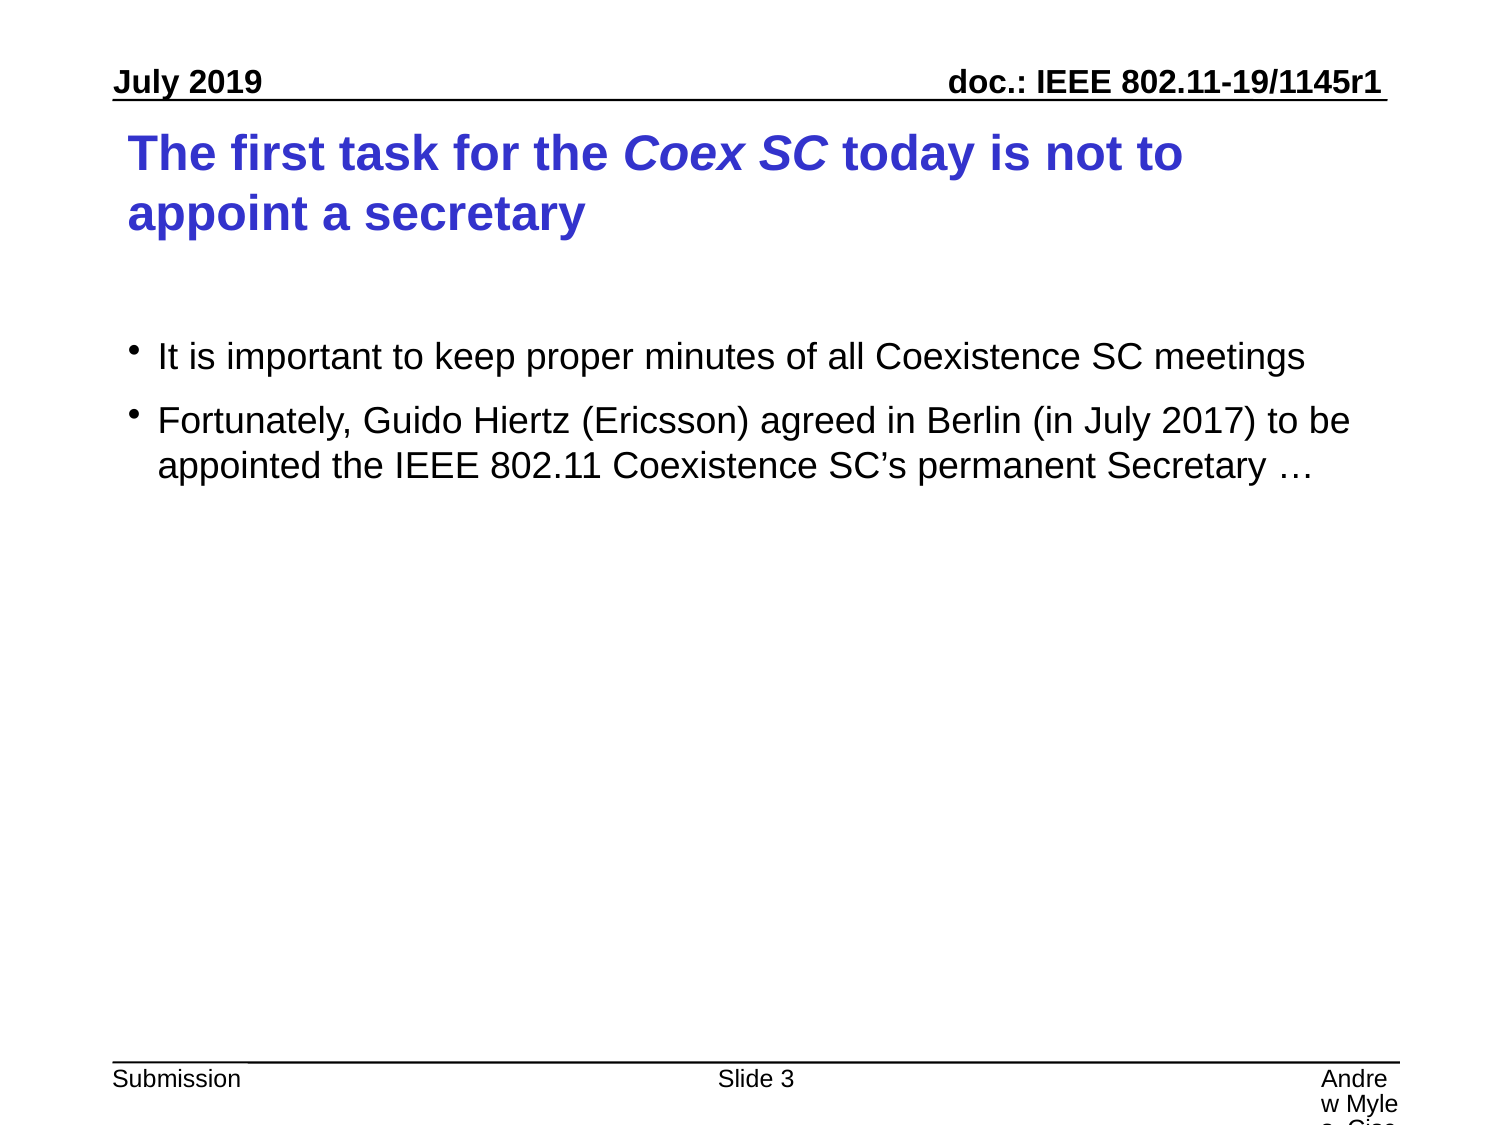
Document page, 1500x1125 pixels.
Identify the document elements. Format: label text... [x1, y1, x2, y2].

slide_number Slide 3 [709, 1061, 803, 1093]
title The first task for the Coex SC today is not to appoint a secretary [112, 112, 1388, 288]
footer Andrew Myles, Cisco [1320, 1061, 1402, 1093]
list It is important to keep proper minutes of all Coexistence SC meetings Fortunately, Guido Hiertz (Ericsson) agreed in Berlin (in July 2017) to be appointed the IEEE 802.11 Coexistence SC’s permanent Secretary … [112, 324, 1388, 1000]
